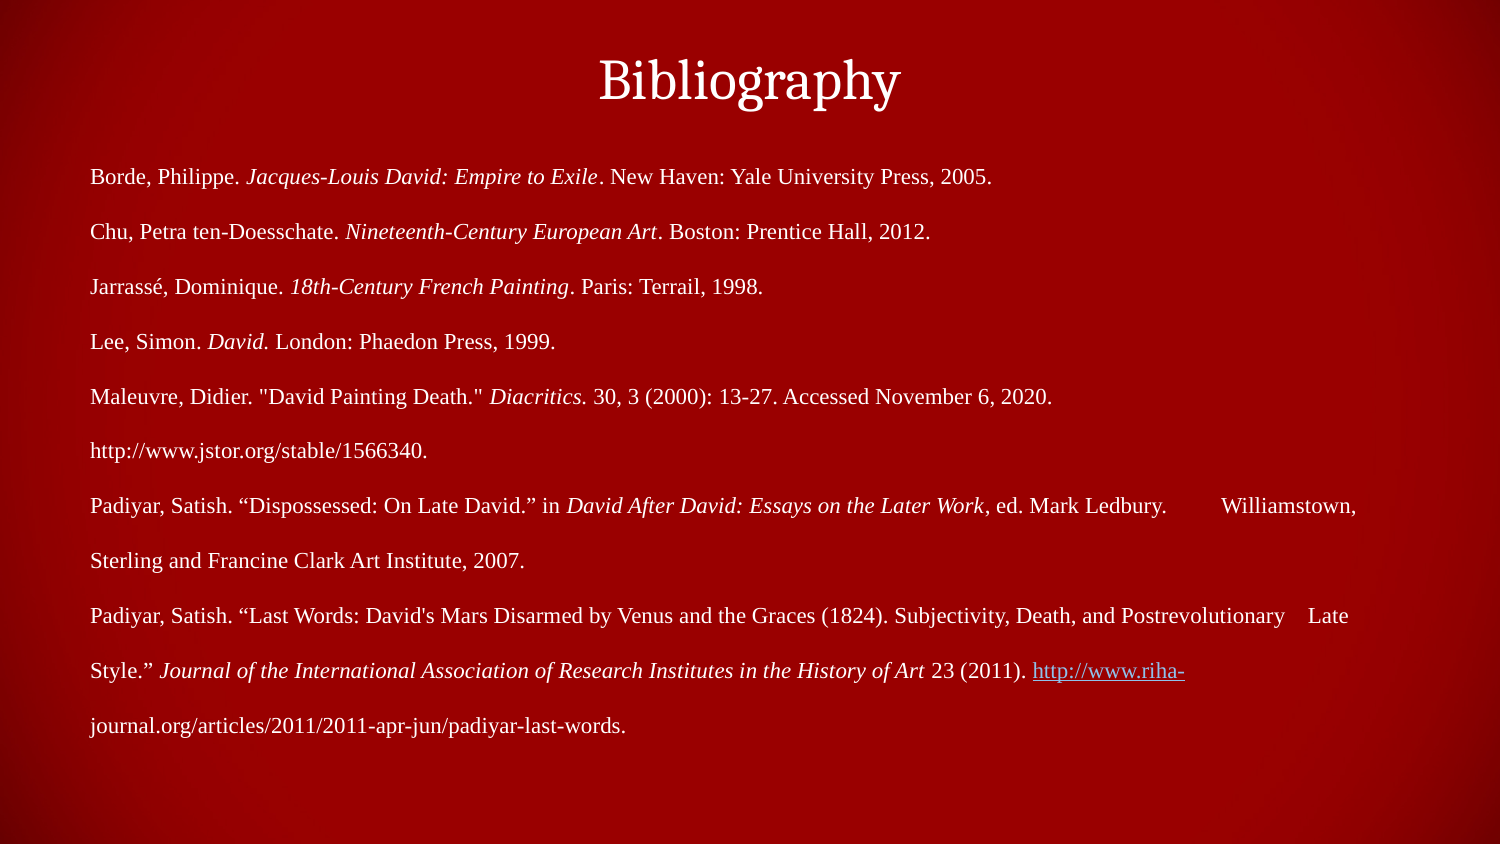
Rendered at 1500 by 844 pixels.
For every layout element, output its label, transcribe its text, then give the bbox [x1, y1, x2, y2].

picture [0, 0, 1500, 844]
list Borde, Philippe. Jacques-Louis David: Empire to Exile. New Haven: Yale University Press, 2005. Chu, Petra ten-Doesschate. Nineteenth-Century European Art. Boston: Prentice Hall, 2012. Jarrassé, Dominique. 18th-Century French Painting. Paris: Terrail, 1998. Lee, Simon. David. London: Phaedon Press, 1999. Maleuvre, Didier. "David Painting Death." Diacritics. 30, 3 (2000): 13-27. Accessed November 6, 2020. http://www.jstor.org/stable/1566340. Padiyar, Satish. “Dispossessed: On Late David.” in David After David: Essays on the Later Work, ed. Mark Ledbury. Williamstown, Sterling and Francine Clark Art Institute, 2007. Padiyar, Satish. “Last Words: David's Mars Disarmed by Venus and the Graces (1824). Subjectivity, Death, and Postrevolutionary Late Style.” Journal of the International Association of Research Institutes in the History of Art 23 (2011). http://www.riha- journal.org/articles/2011/2011-apr-jun/padiyar-last-words. [75, 126, 1425, 754]
title Bibliography [75, 33, 1425, 119]
